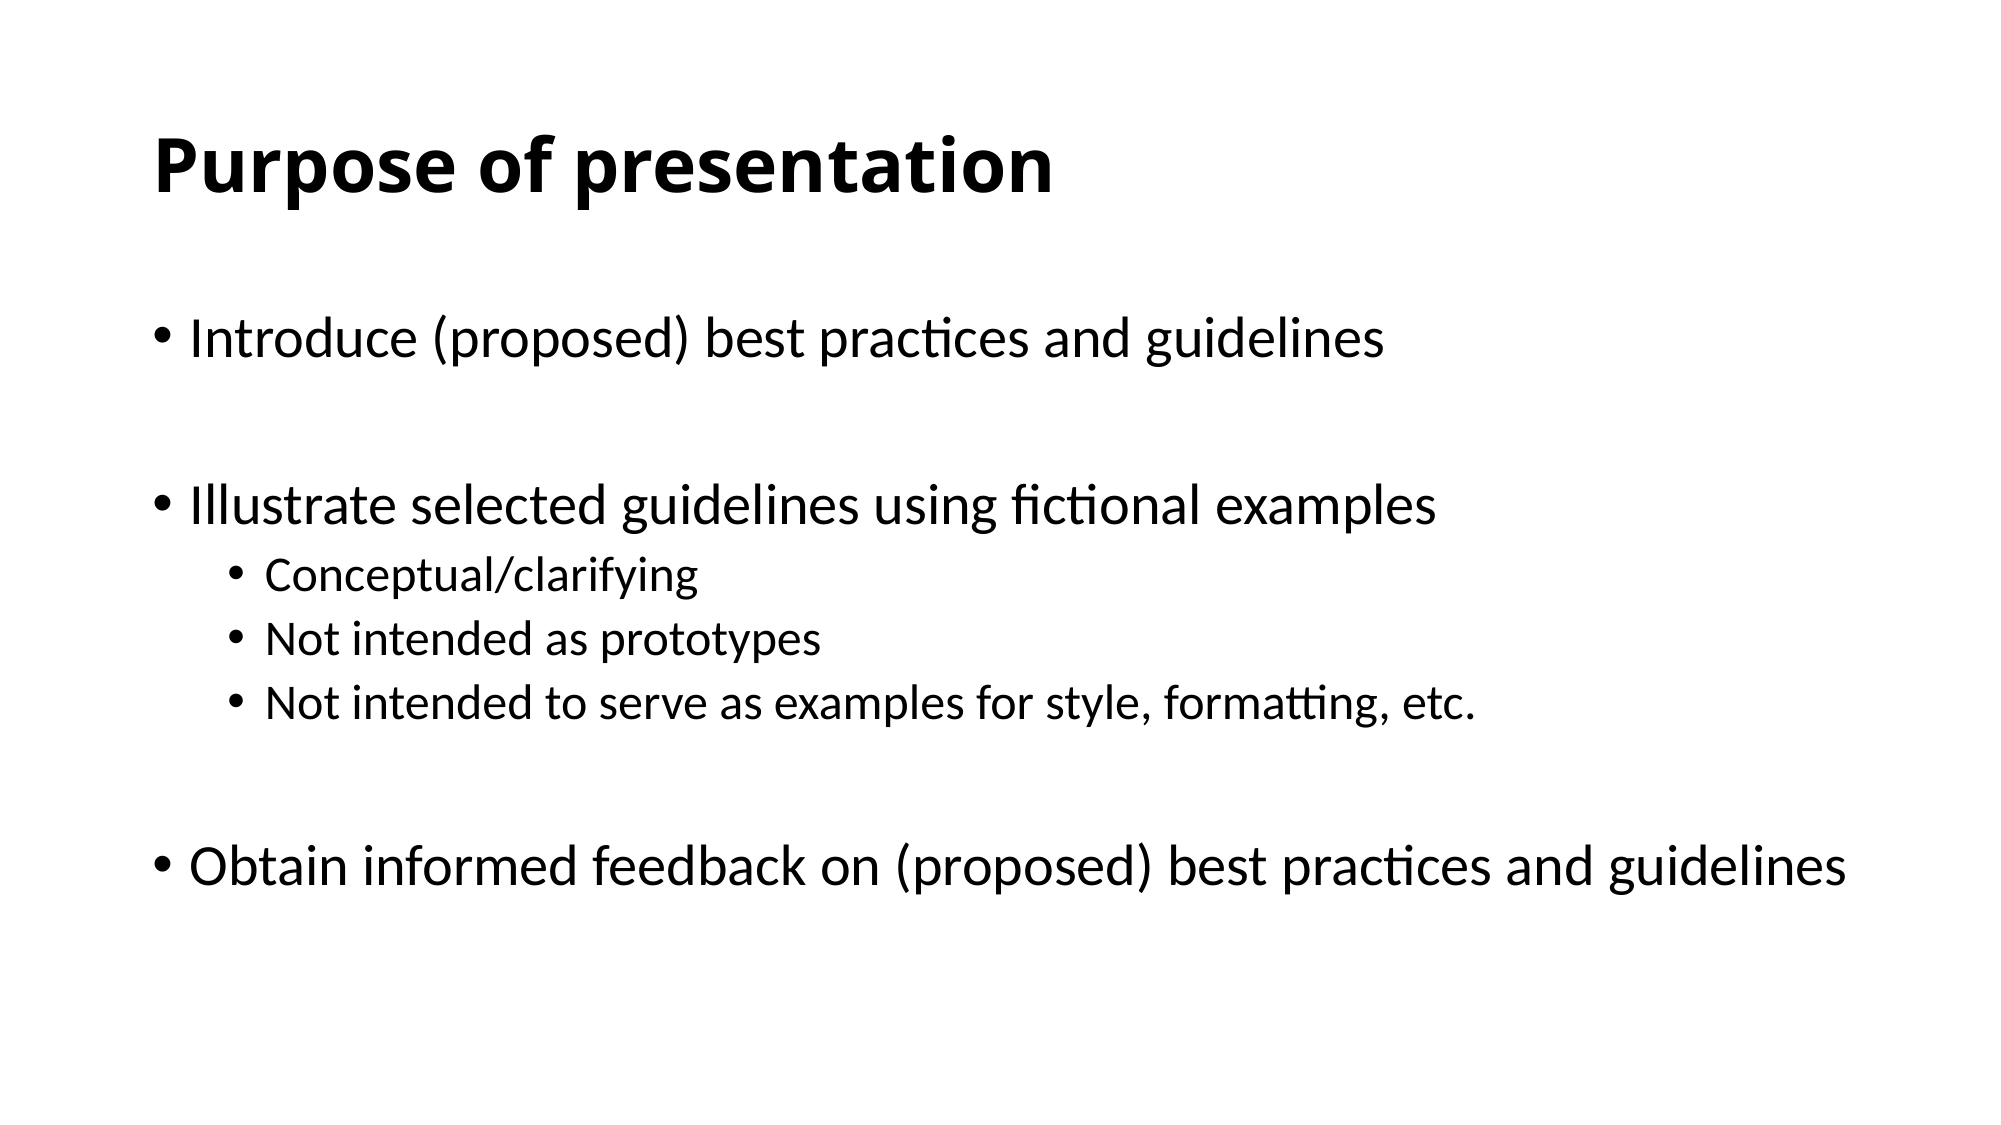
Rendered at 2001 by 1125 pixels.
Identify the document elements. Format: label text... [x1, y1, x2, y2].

list Introduce (proposed) best practices and guidelines Illustrate selected guidelines using fictional examples Conceptual/clarifying Not intended as prototypes Not intended to serve as examples for style, formatting, etc. Obtain informed feedback on (proposed) best practices and guidelines [137, 299, 1891, 1014]
title Purpose of presentation [137, 59, 1863, 278]
